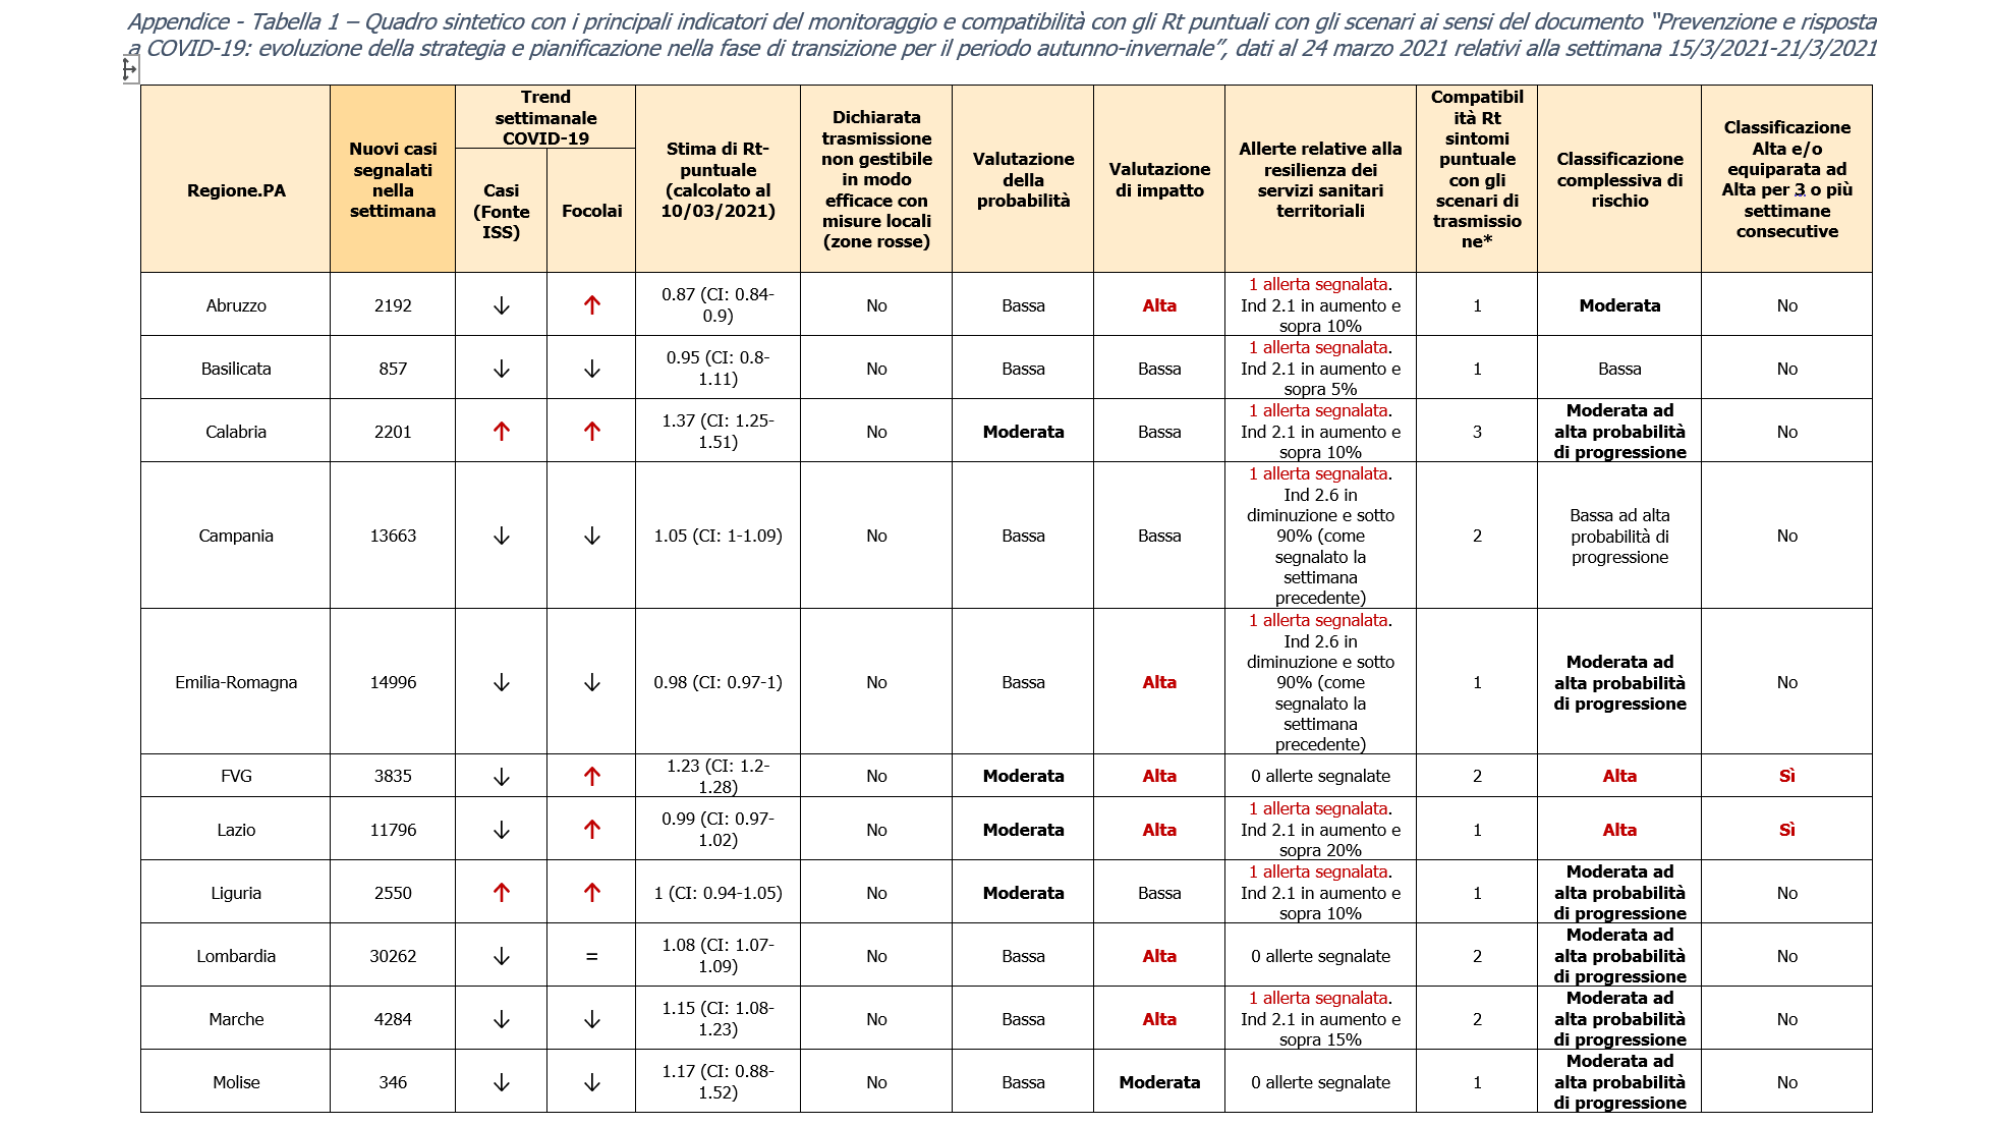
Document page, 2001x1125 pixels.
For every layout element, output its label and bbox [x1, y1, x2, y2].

picture [123, 0, 1877, 1125]
